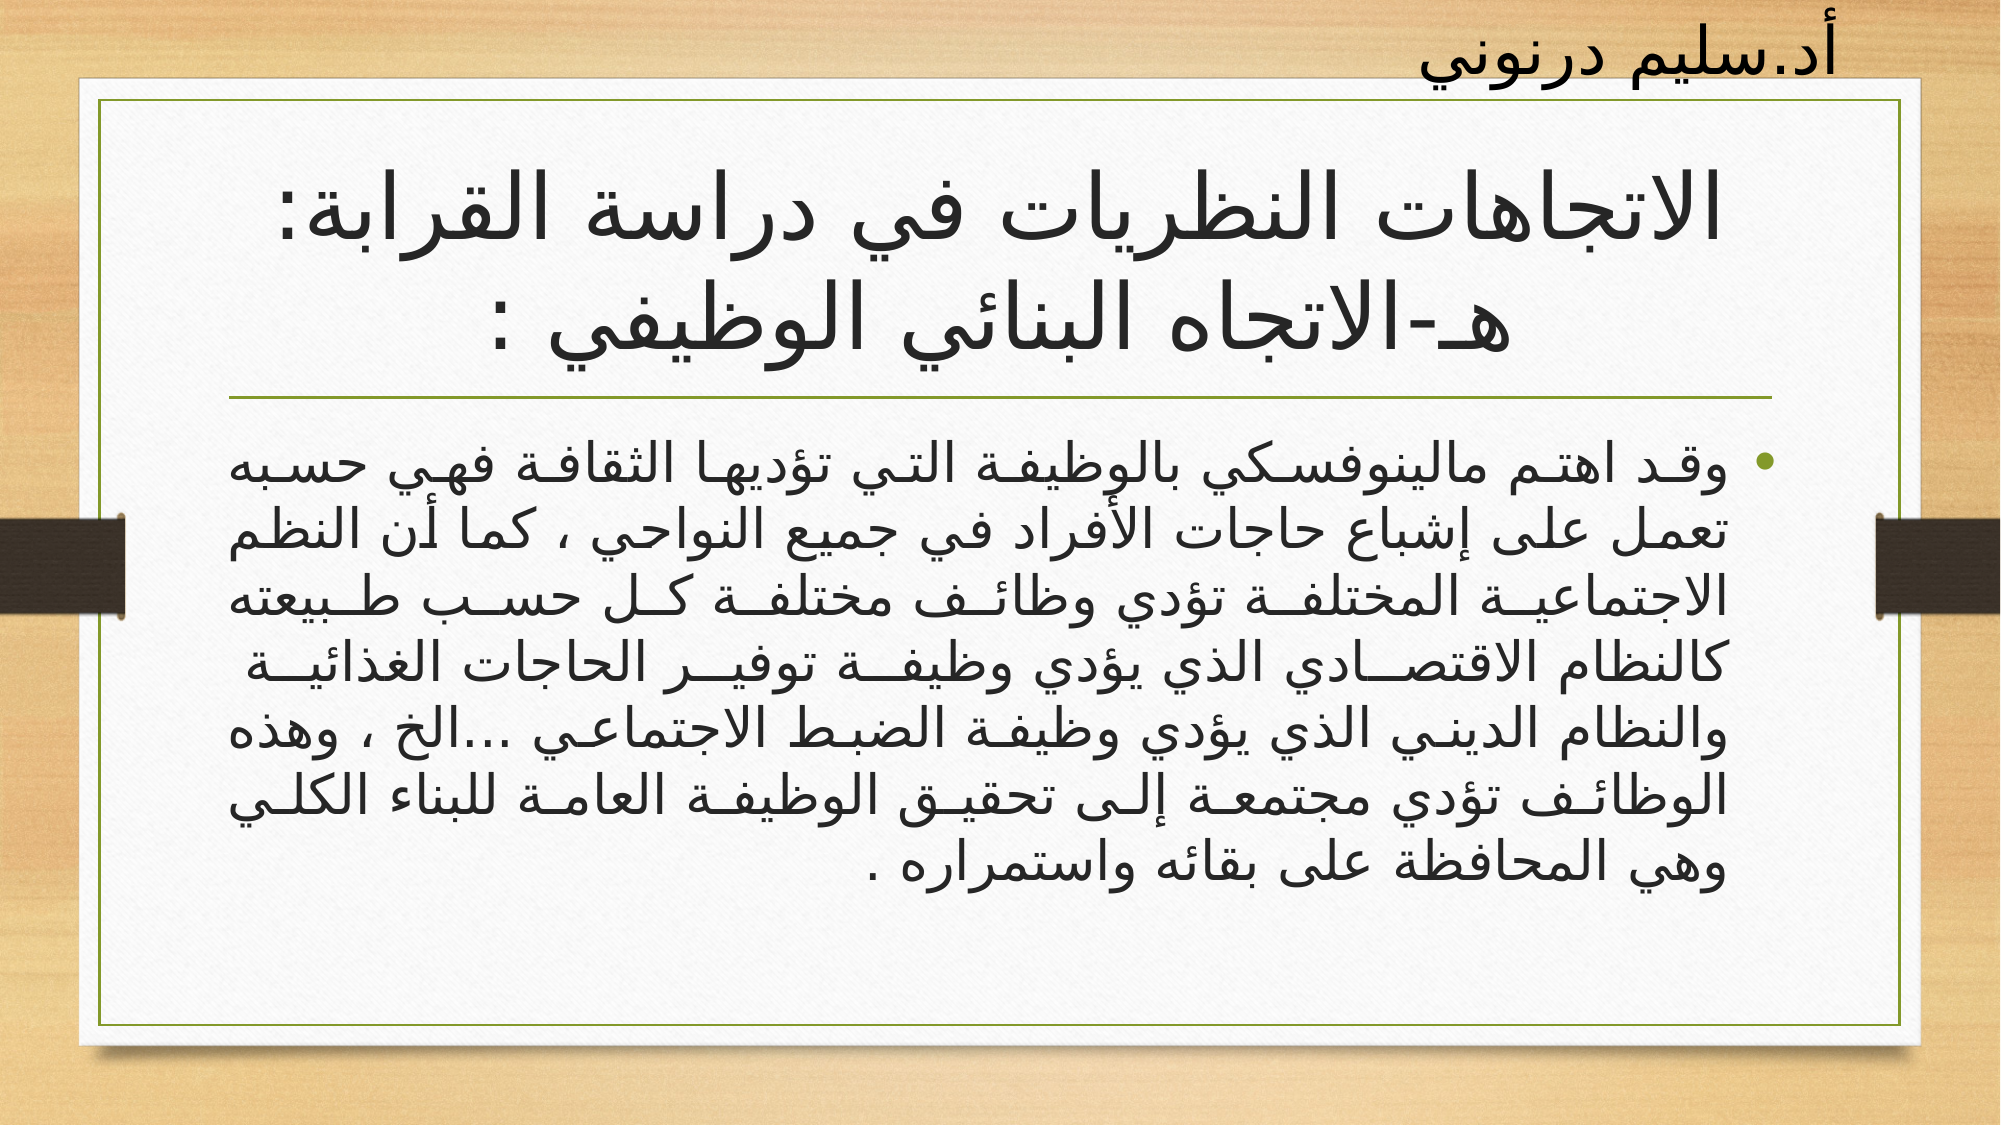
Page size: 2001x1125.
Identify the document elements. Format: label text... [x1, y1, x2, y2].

list وقد اهتم مالينوفسكي بالوظيفة التي تؤديها الثقافة فهي حسبه تعمل على إشباع حاجات الأفراد في جميع النواحي ، كما أن النظم الاجتماعية المختلفة تؤدي وظائف مختلفة كل حسب طبيعته كالنظام الاقتصادي الذي يؤدي وظيفة توفير الحاجات الغذائية والنظام الديني الذي يؤدي وظيفة الضبط الاجتماعي ...الخ ، وهذه الوظائف تؤدي مجتمعة إلى تحقيق الوظيفة العامة للبناء الكلي وهي المحافظة على بقائه واستمراره . [212, 419, 1788, 964]
title الاتجاهات النظريات في دراسة القرابة: هـ‌- الاتجاه البنائي الوظيفي : [212, 135, 1788, 381]
picture [0, 0, 2001, 1125]
text_box أد.سليم درنوني [1270, 10, 1988, 97]
